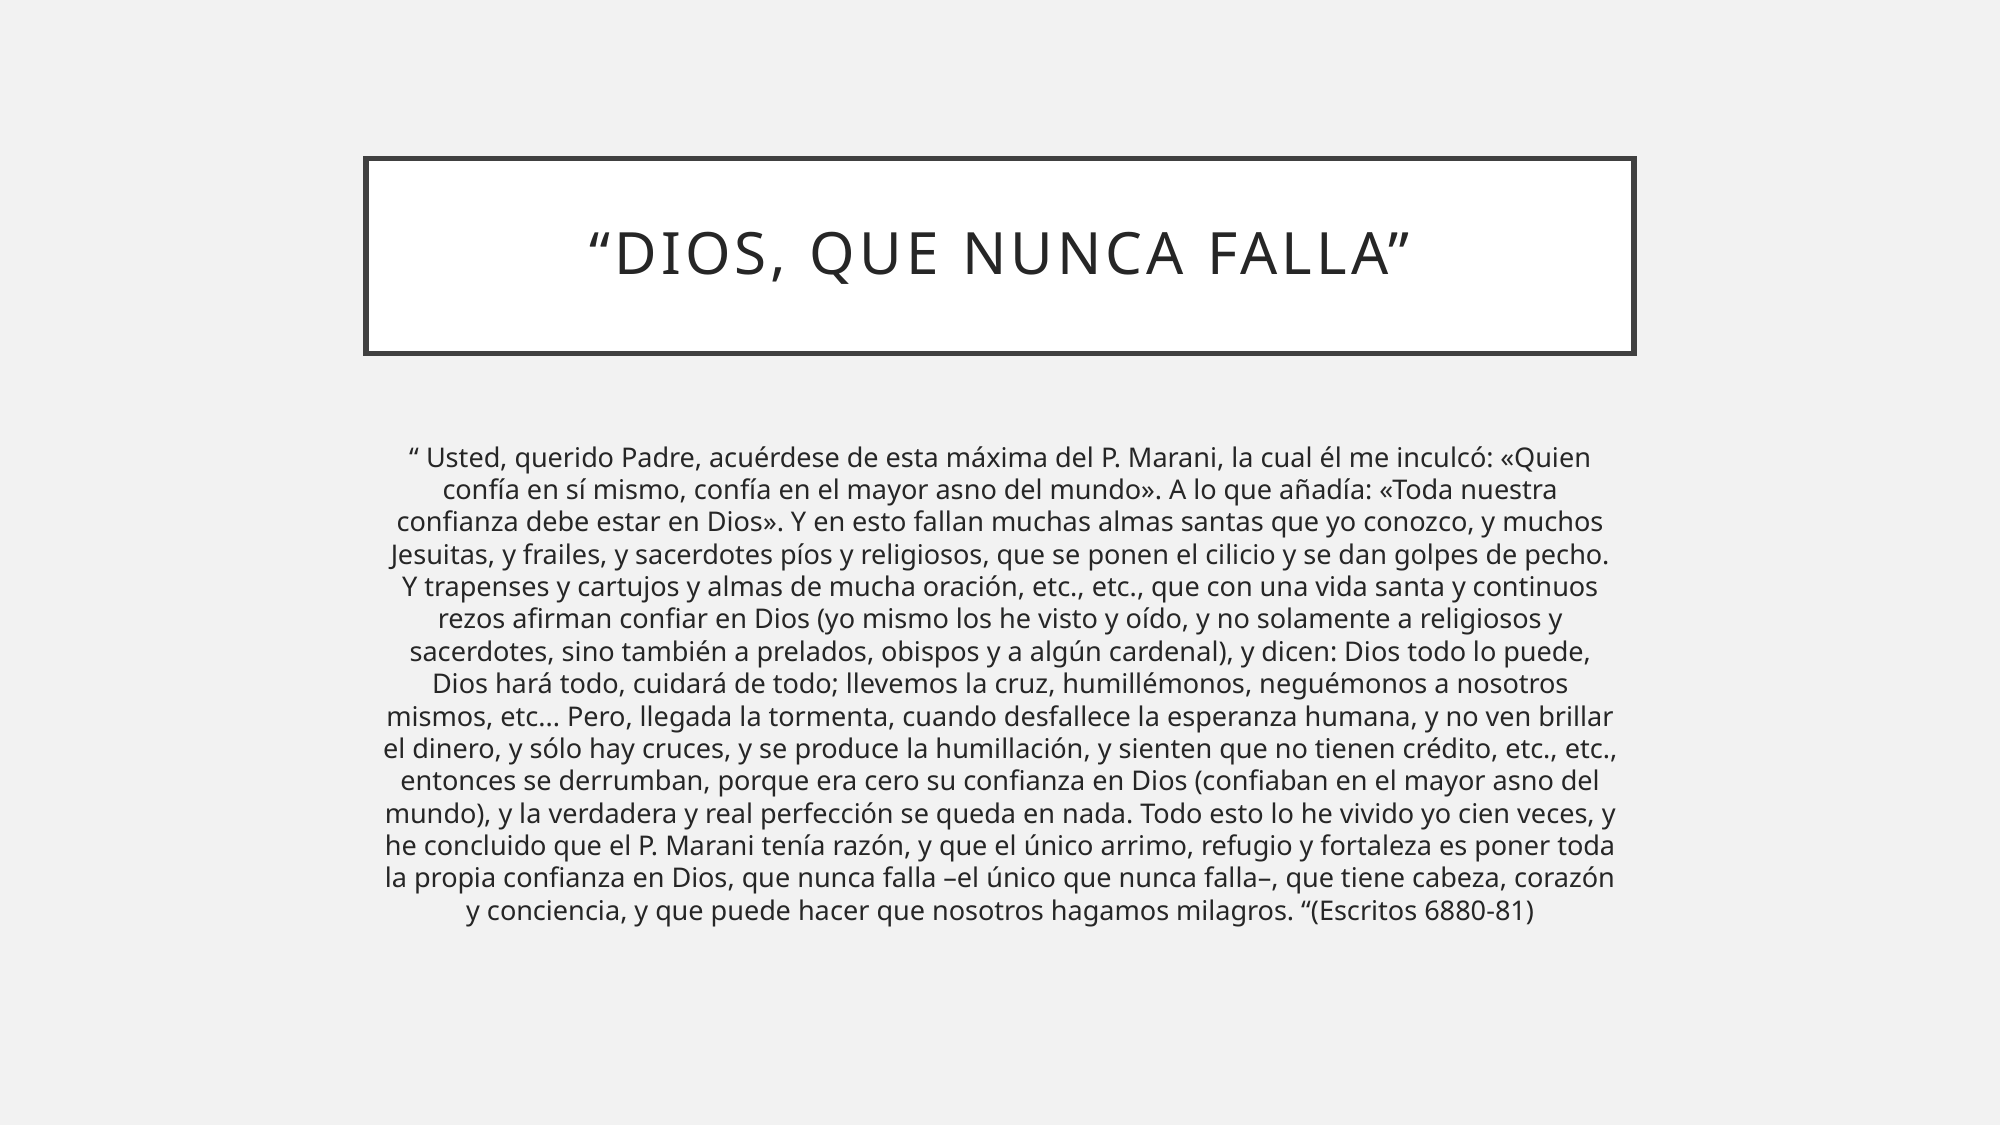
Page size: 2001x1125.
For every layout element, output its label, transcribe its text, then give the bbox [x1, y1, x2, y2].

title “Dios, que nunca falla” [363, 156, 1637, 356]
list “ Usted, querido Padre, acuérdese de esta máxima del P. Marani, la cual él me inculcó: «Quien confía en sí mismo, confía en el mayor asno del mundo». A lo que añadía: «Toda nuestra confianza debe estar en Dios». Y en esto fallan muchas almas santas que yo conozco, y muchos Jesuitas, y frailes, y sacerdotes píos y religiosos, que se ponen el cilicio y se dan golpes de pecho. Y trapenses y cartujos y almas de mucha oración, etc., etc., que con una vida santa y continuos rezos afirman confiar en Dios (yo mismo los he visto y oído, y no solamente a religiosos y sacerdotes, sino también a prelados, obispos y a algún cardenal), y dicen: Dios todo lo puede, Dios hará todo, cuidará de todo; llevemos la cruz, humillémonos, neguémonos a nosotros mismos, etc... Pero, llegada la tormenta, cuando desfallece la esperanza humana, y no ven brillar el dinero, y sólo hay cruces, y se produce la humillación, y sienten que no tienen crédito, etc., etc., entonces se derrumban, porque era cero su confianza en Dios (confiaban en el mayor asno del mundo), y la verdadera y real perfección se queda en nada. Todo esto lo he vivido yo cien veces, y he concluido que el P. Marani tenía razón, y que el único arrimo, refugio y fortaleza es poner toda la propia confianza en Dios, que nunca falla –el único que nunca falla–, que tiene cabeza, corazón y conciencia, y que puede hacer que nosotros hagamos milagros. “(Escritos 6880-81) [366, 432, 1634, 942]
